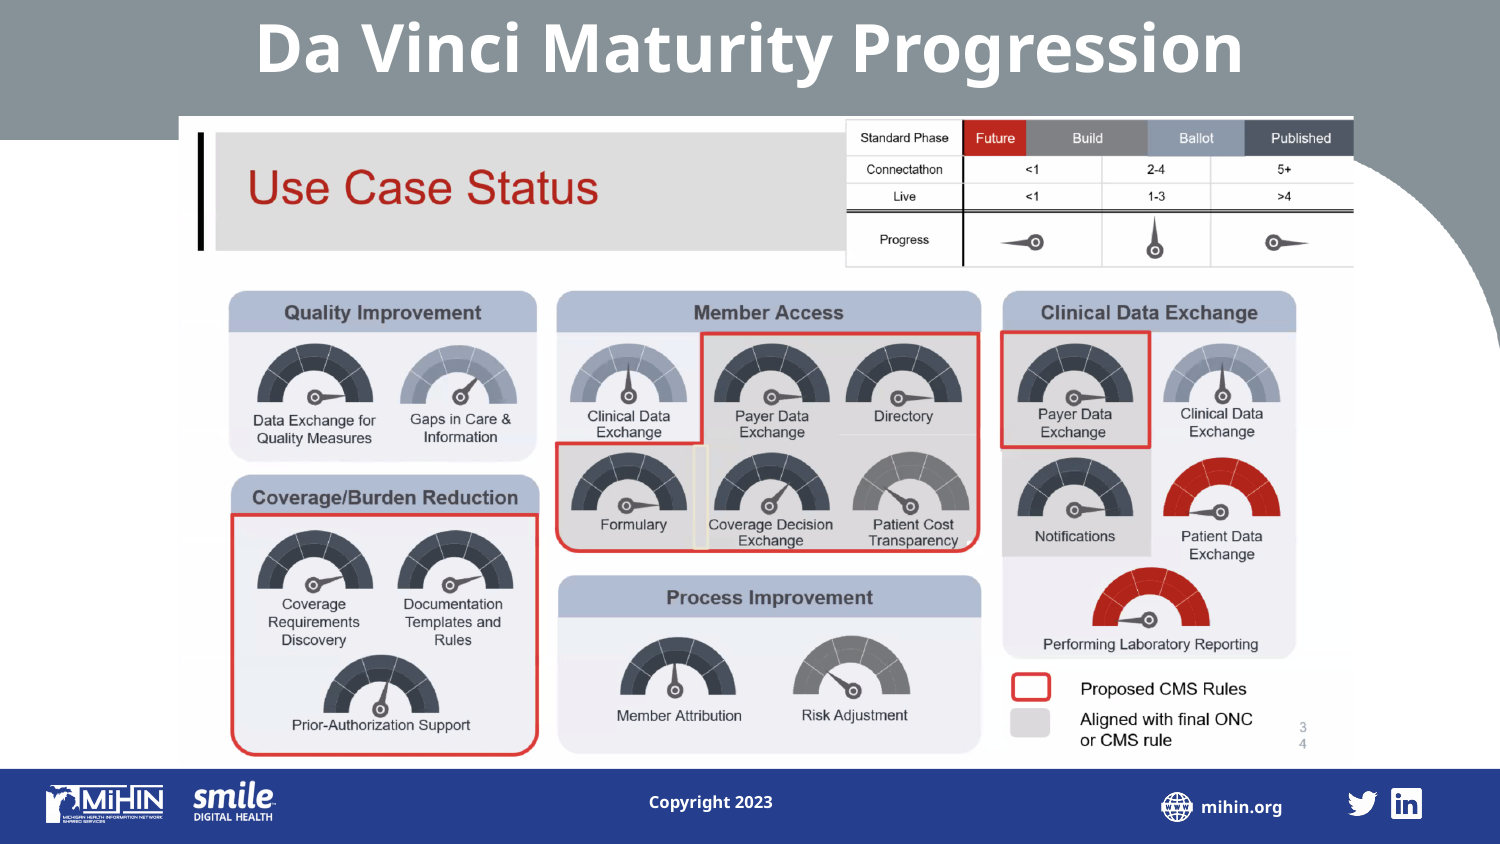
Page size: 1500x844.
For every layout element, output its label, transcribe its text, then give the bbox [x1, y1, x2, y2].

title Da Vinci Maturity Progression [129, 0, 1371, 91]
picture [1161, 792, 1193, 822]
picture [46, 785, 163, 823]
picture [1347, 791, 1378, 816]
picture [0, 0, 1500, 844]
picture [1391, 788, 1422, 819]
